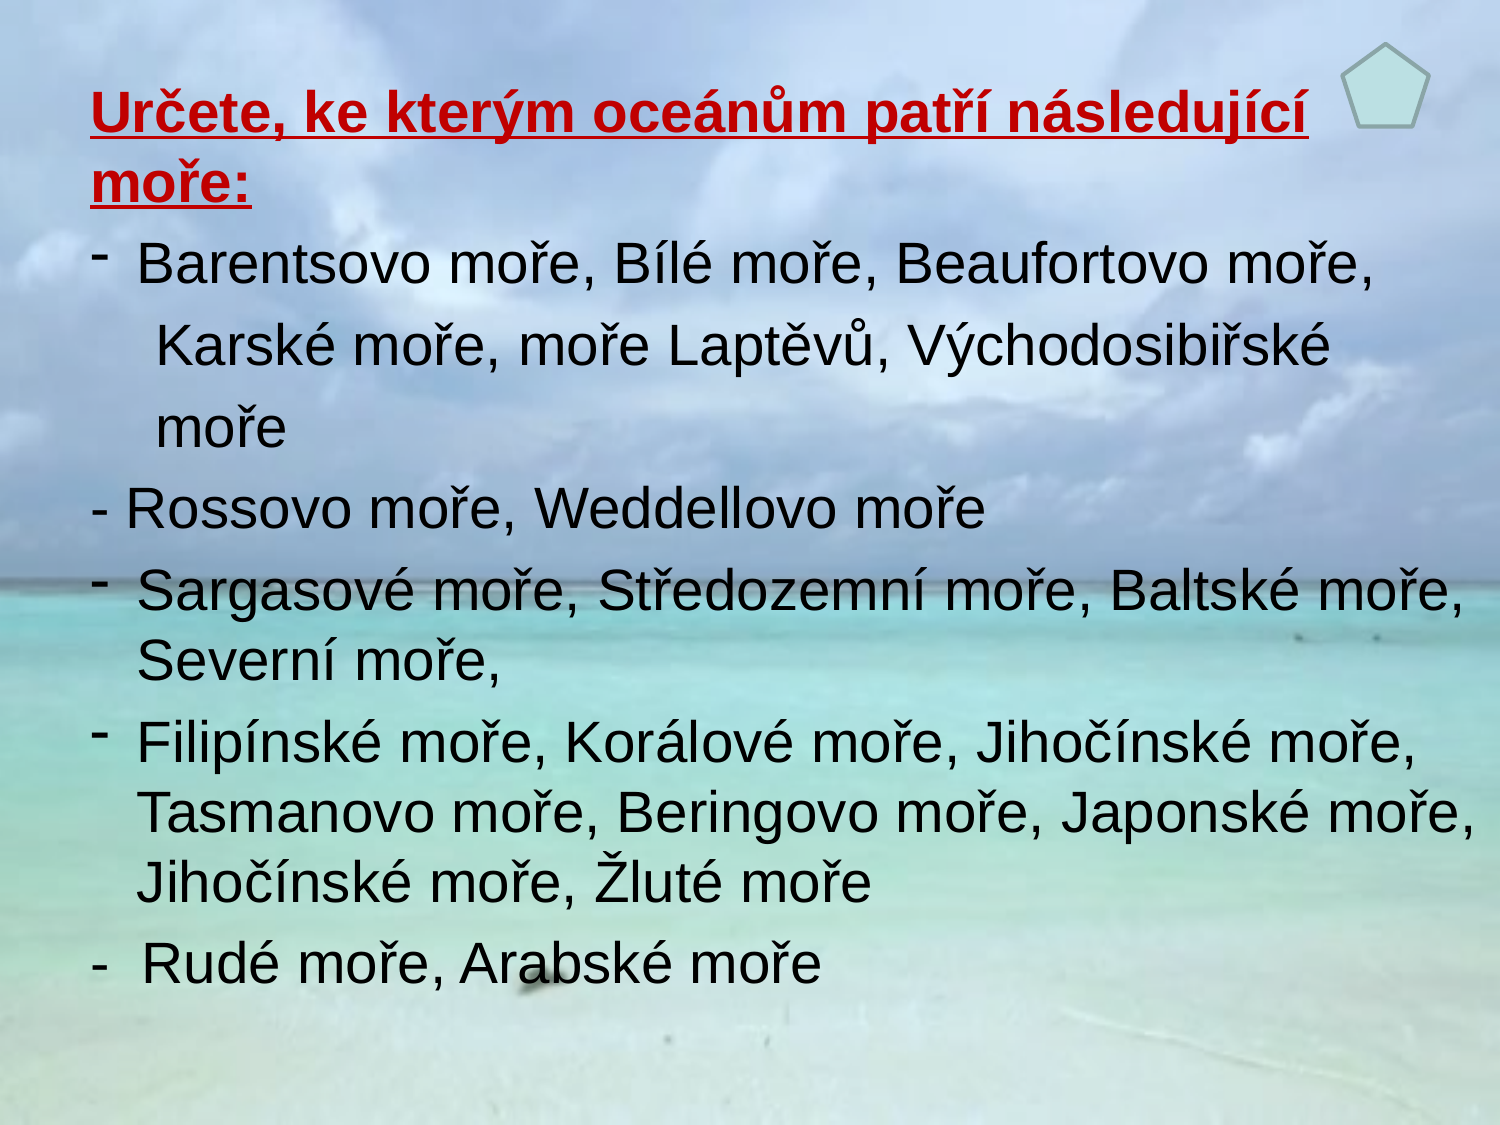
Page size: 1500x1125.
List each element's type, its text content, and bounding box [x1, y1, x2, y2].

text_box [1340, 42, 1431, 129]
list Určete, ke kterým oceánům patří následující moře: Barentsovo moře, Bílé moře, Beaufortovo moře, Karské moře, moře Laptěvů, Východosibiřské moře - Rossovo moře, Weddellovo moře Sargasové moře, Středozemní moře, Baltské moře, Severní moře, Filipínské moře, Korálové moře, Jihočínské moře, Tasmanovo moře, Beringovo moře, Japonské moře, Jihočínské moře, Žluté moře - Rudé moře, Arabské moře [0, 66, 1500, 1106]
